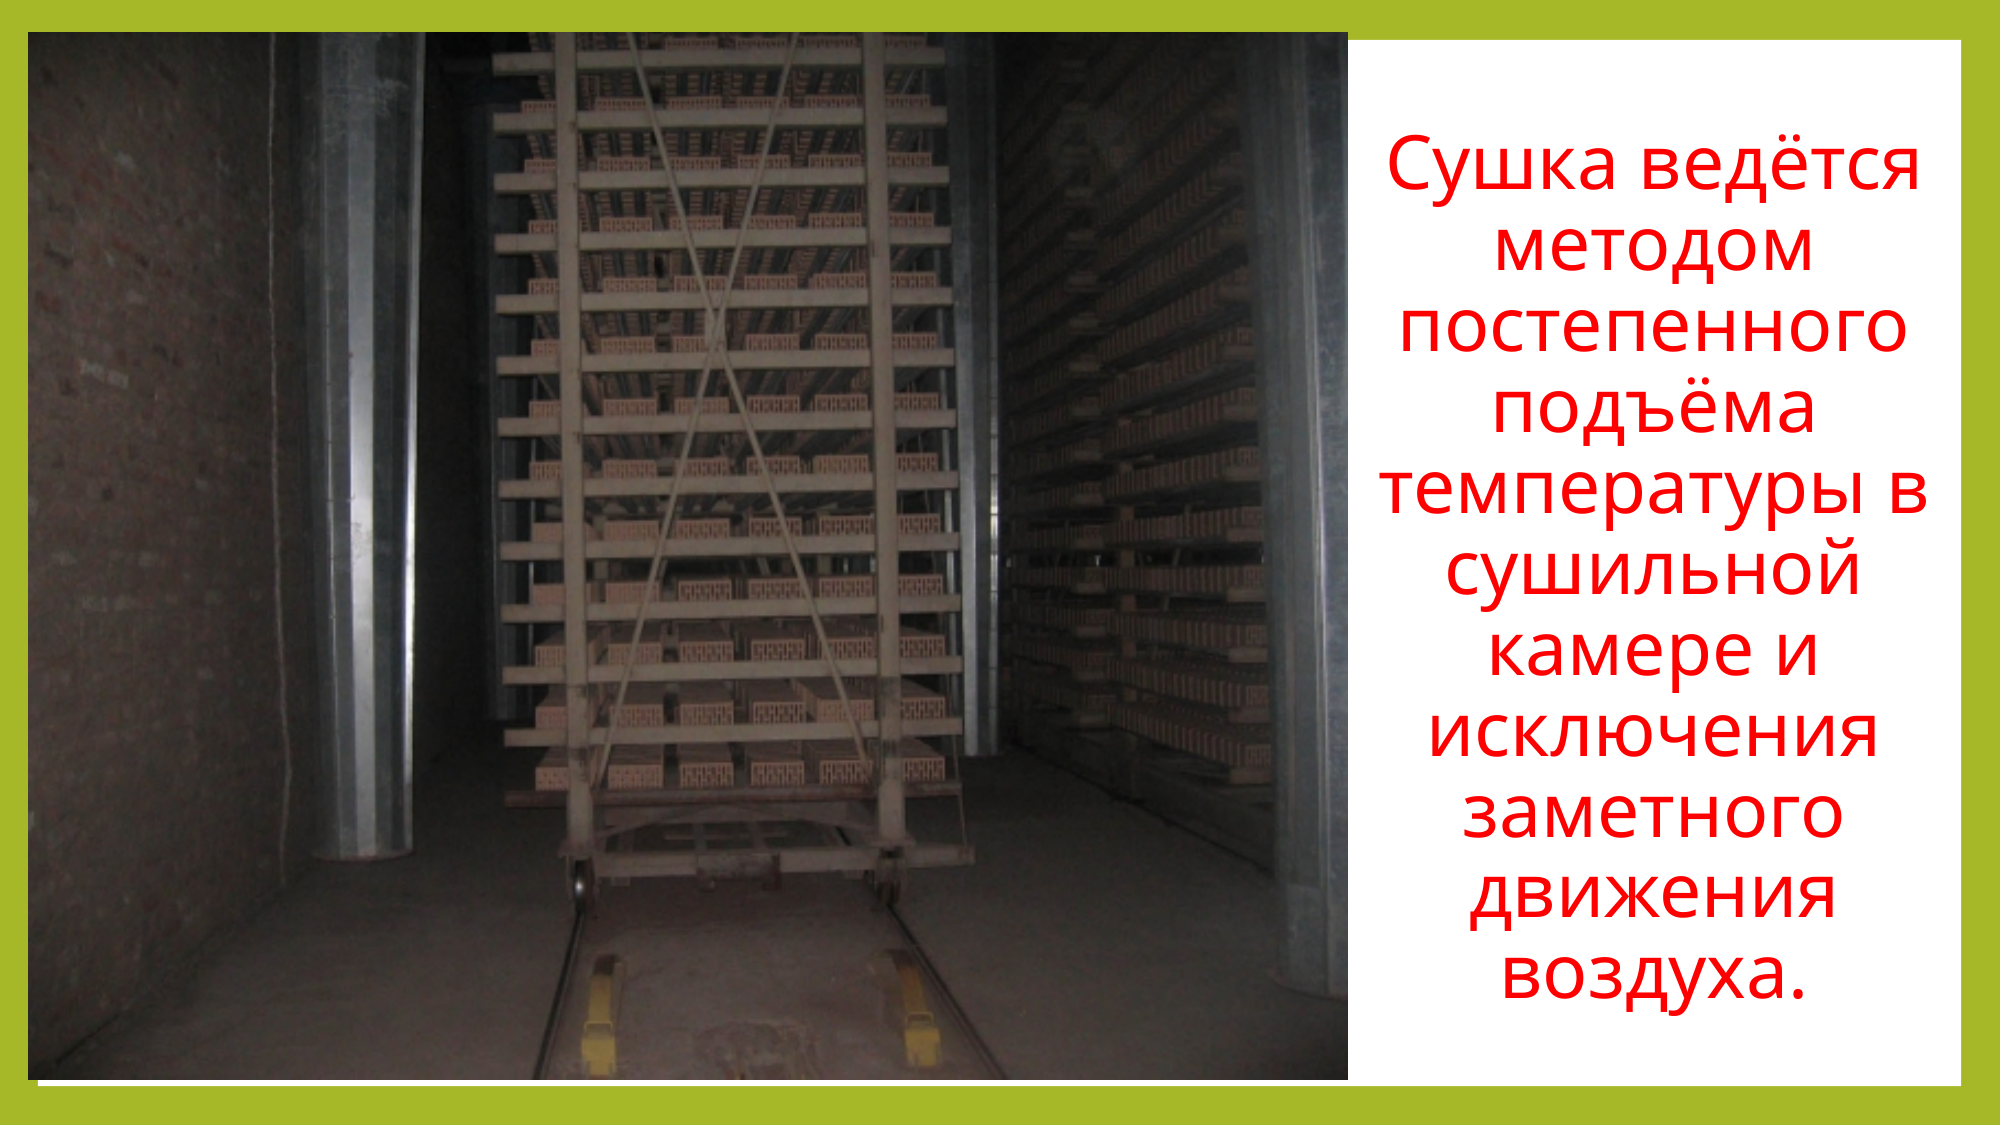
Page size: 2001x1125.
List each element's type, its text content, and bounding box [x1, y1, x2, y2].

title Сушка ведётся методом постепенного подъёма температуры в сушильной камере и исключения заметного движения воздуха. [1354, 59, 1961, 1080]
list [28, 31, 1349, 1081]
